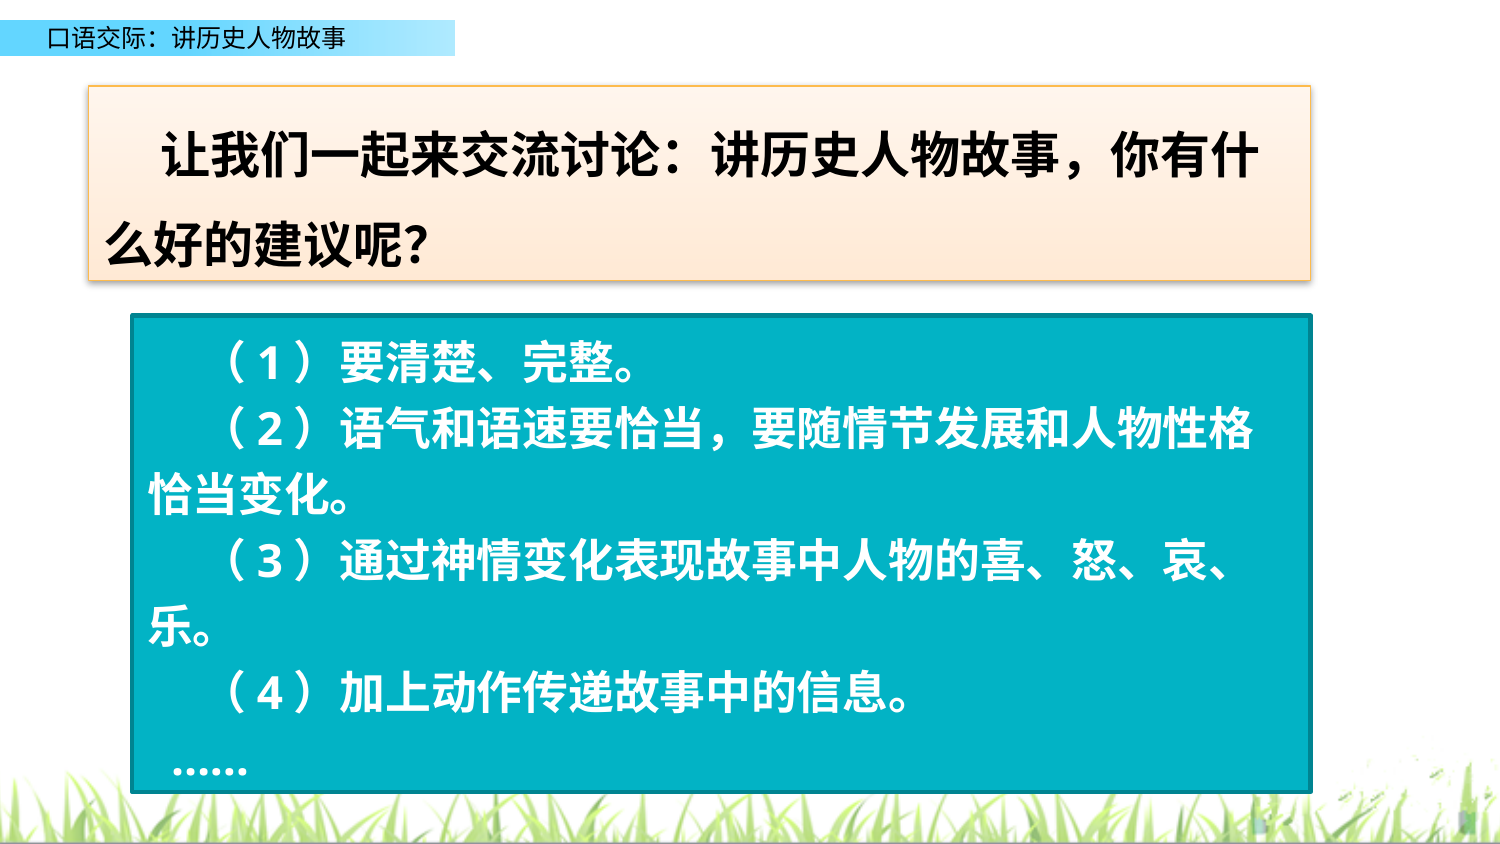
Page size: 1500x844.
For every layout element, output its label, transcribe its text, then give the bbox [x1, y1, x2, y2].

picture [0, 637, 1500, 844]
text_box 让我们一起来交流讨论：讲历史人物故事，你有什么好的建议呢？ [88, 85, 1311, 281]
text_box （1）要清楚、完整。 （2）语气和语速要恰当，要随情节发展和人物性格恰当变化。 （3）通过神情变化表现故事中人物的喜、怒、哀、乐。 （4）加上动作传递故事中的信息。 …… [130, 313, 1313, 794]
